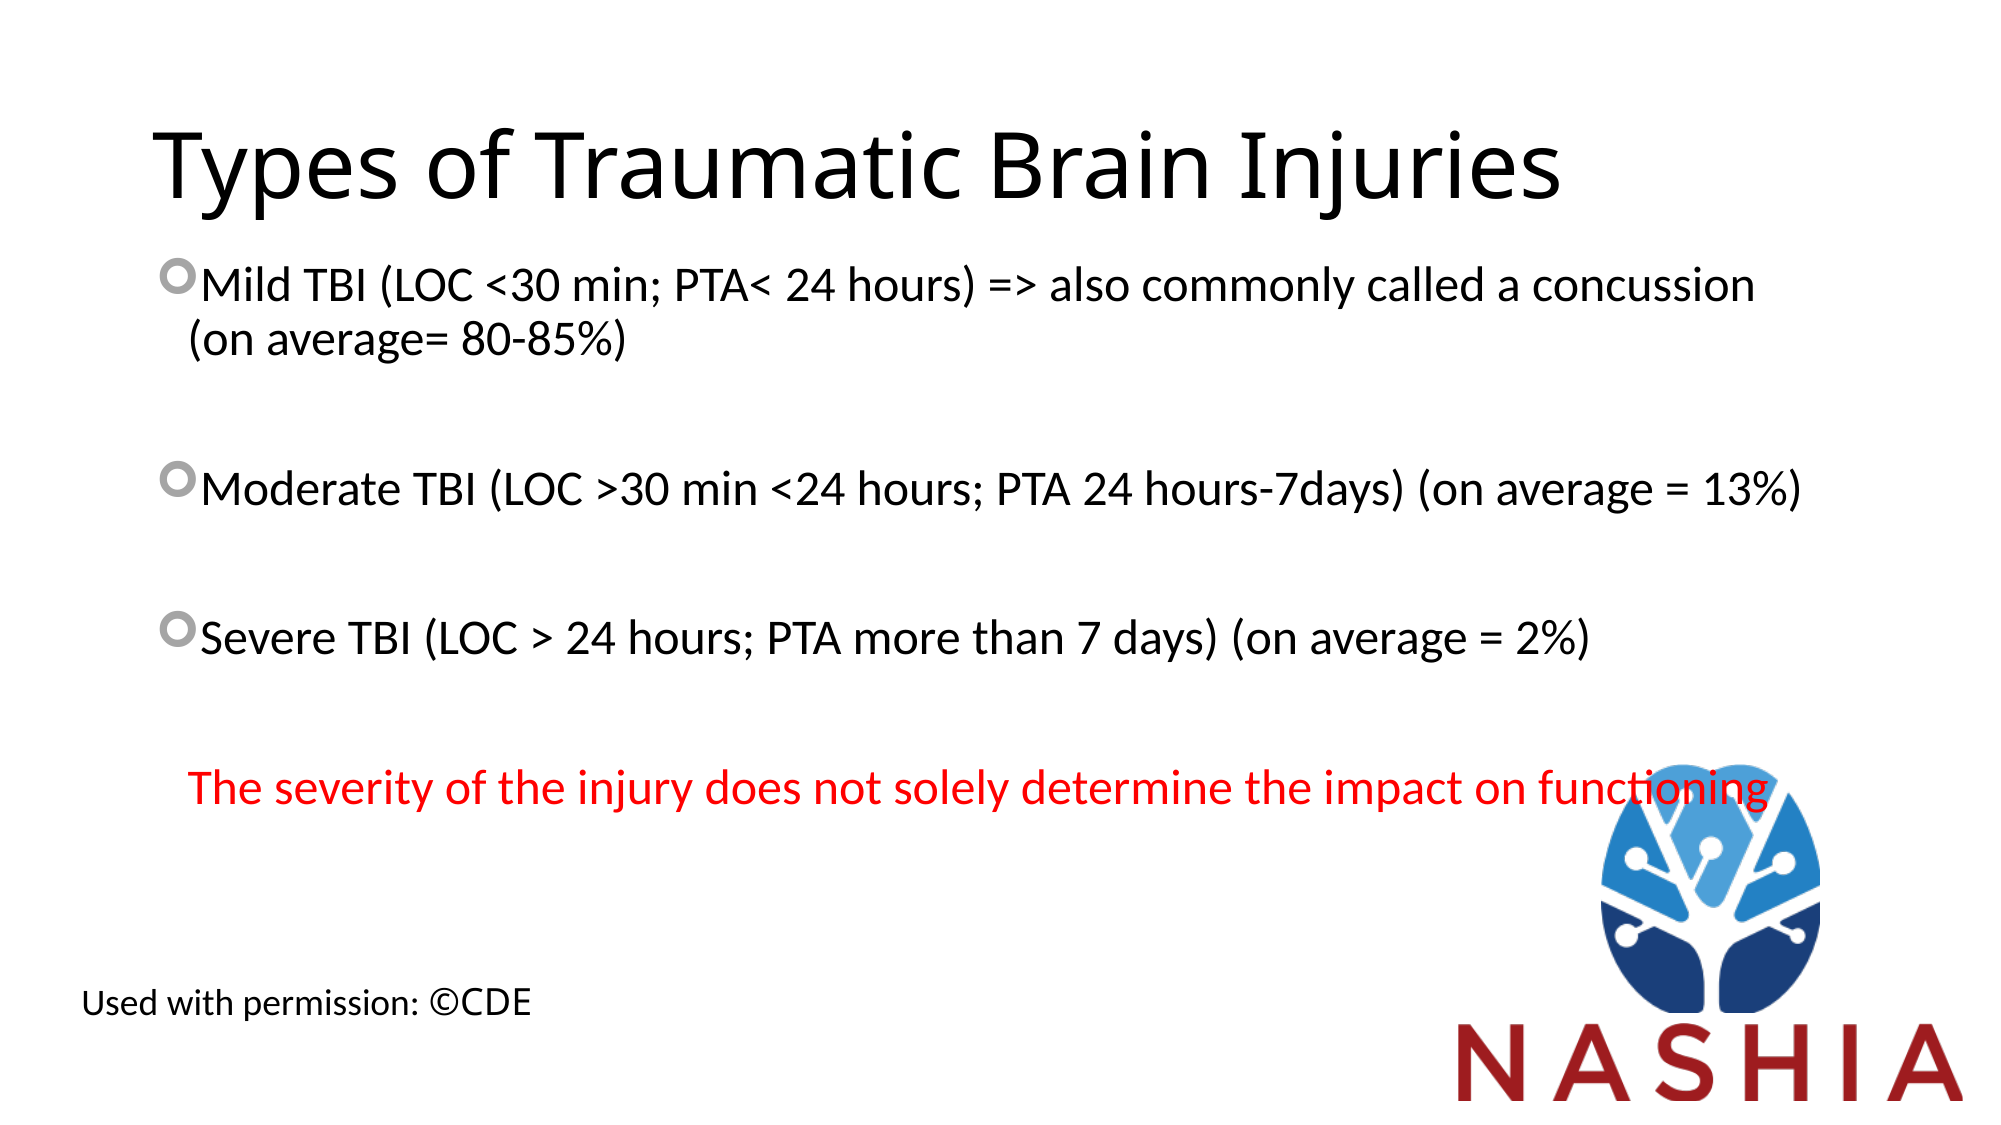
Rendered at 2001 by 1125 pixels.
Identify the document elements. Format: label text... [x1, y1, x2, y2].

list Mild TBI (LOC <30 min; PTA< 24 hours) => also commonly called a concussion (on average= 80-85%) Moderate TBI (LOC >30 min <24 hours; PTA 24 hours-7days) (on average = 13%) Severe TBI (LOC > 24 hours; PTA more than 7 days) (on average = 2%) The severity of the injury does not solely determine the impact on functioning [127, 250, 1853, 877]
title Types of Traumatic Brain Injuries [137, 59, 1863, 278]
footer Used with permission: ©CDE [66, 970, 820, 1016]
